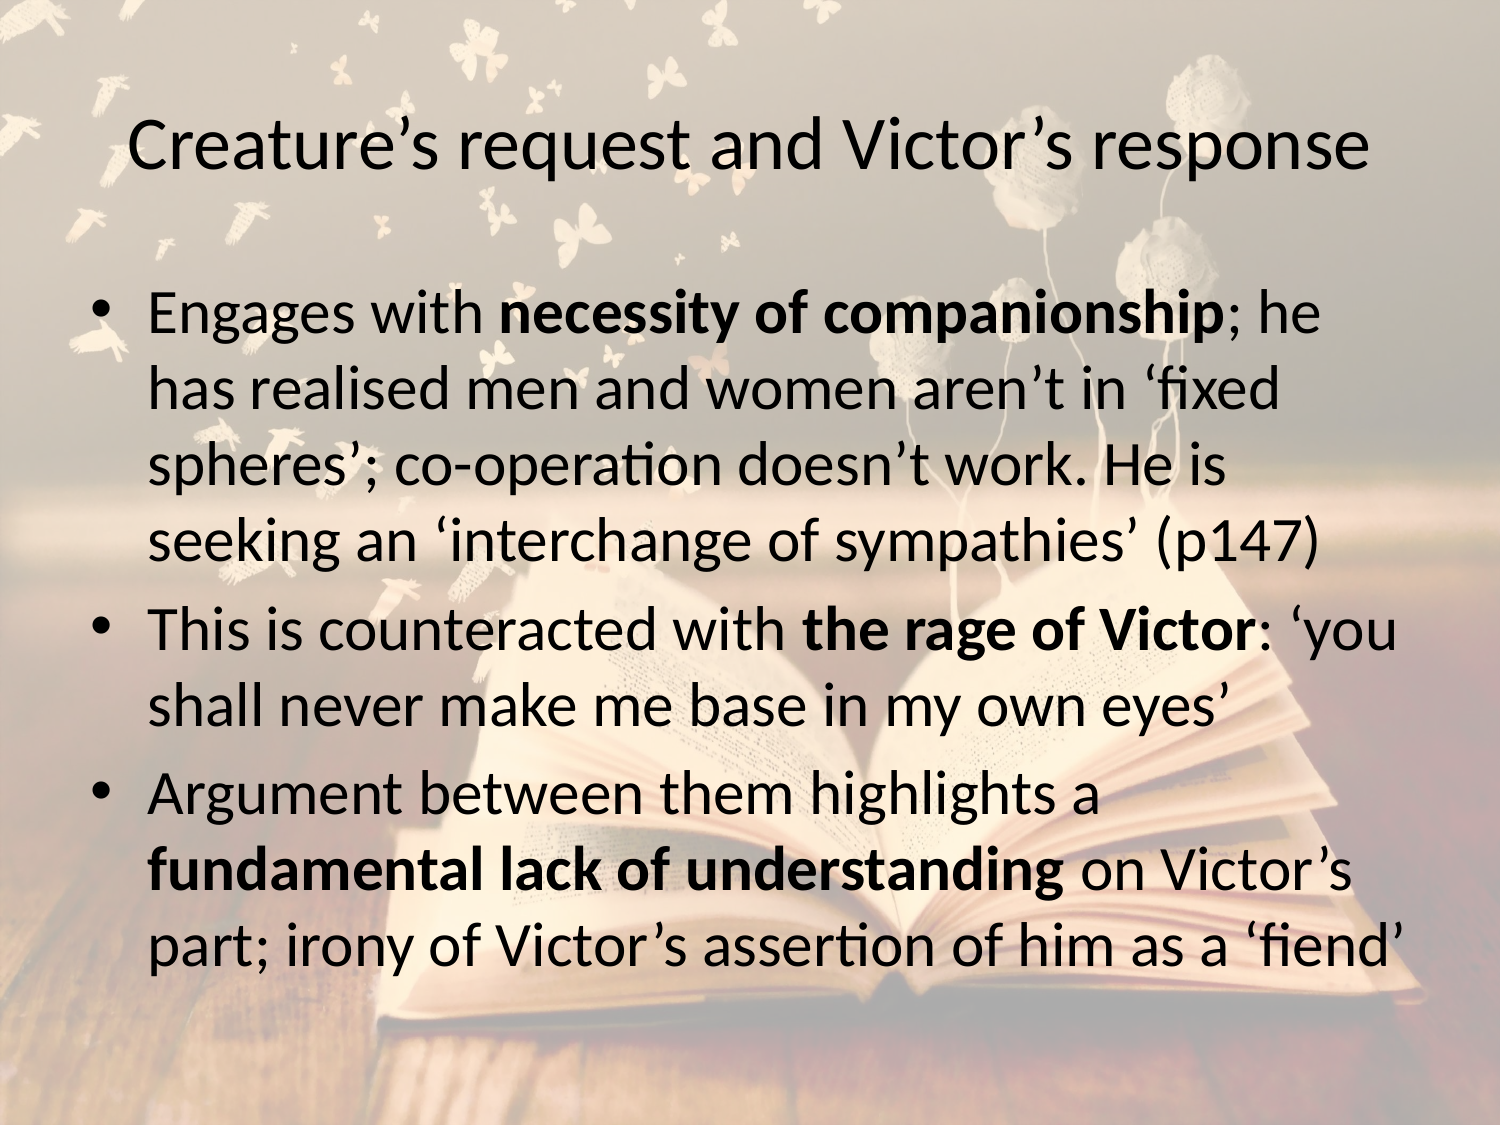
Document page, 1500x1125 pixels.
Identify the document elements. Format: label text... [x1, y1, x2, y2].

list Engages with necessity of companionship; he has realised men and women aren’t in ‘fixed spheres’; co-operation doesn’t work. He is seeking an ‘interchange of sympathies’ (p147) This is counteracted with the rage of Victor: ‘you shall never make me base in my own eyes’ Argument between them highlights a fundamental lack of understanding on Victor’s part; irony of Victor’s assertion of him as a ‘fiend’ [75, 262, 1425, 1005]
title Creature’s request and Victor’s response [75, 45, 1425, 233]
